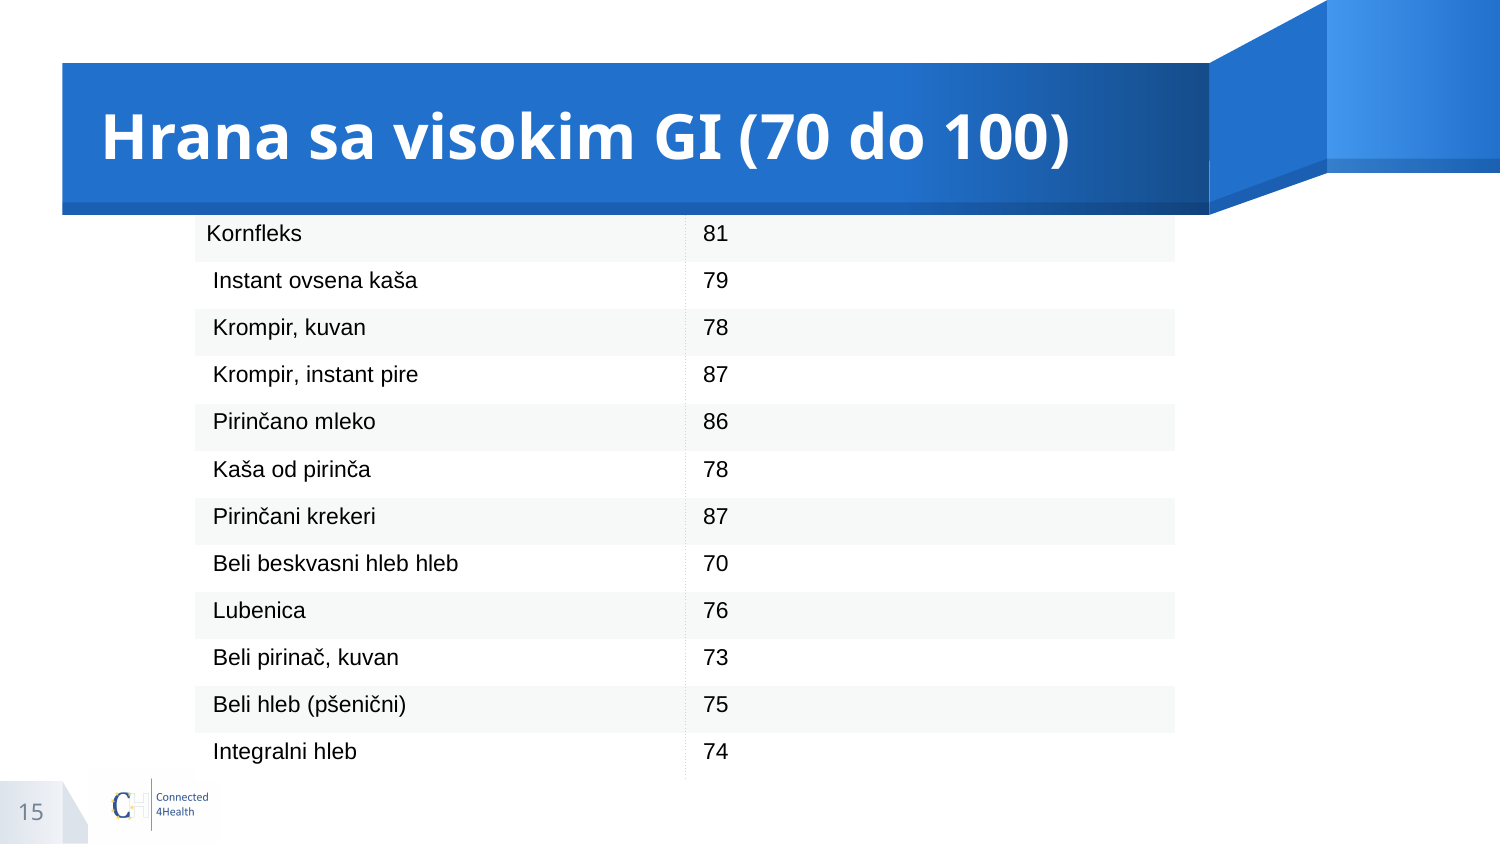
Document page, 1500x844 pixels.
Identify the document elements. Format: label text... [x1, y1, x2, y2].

table_cell 78 [685, 309, 1175, 356]
table_cell Instant ovsena kaša [195, 262, 685, 309]
table_cell Lubenica [195, 592, 685, 639]
title Hrana sa visokim GI (70 do 100) [100, 64, 1210, 215]
table_header 81 [685, 215, 1175, 262]
picture [88, 769, 220, 844]
table_cell Beli pirinač, kuvan [195, 639, 685, 686]
table_cell Beli hleb (pšenični) [195, 686, 685, 733]
table_cell 87 [685, 498, 1175, 545]
table_cell 79 [685, 262, 1175, 309]
table_cell 78 [685, 451, 1175, 498]
table_cell 75 [685, 686, 1175, 733]
table_cell Krompir, instant pire [195, 356, 685, 404]
table_cell 86 [685, 404, 1175, 451]
table_cell 74 [685, 733, 1175, 781]
table_cell Beli beskvasni hleb hleb [195, 545, 685, 592]
table_cell Krompir, kuvan [195, 309, 685, 356]
table_header Kornfleks [195, 215, 685, 262]
table_cell Pirinčano mleko [195, 404, 685, 451]
table_cell 76 [685, 592, 1175, 639]
table_cell Integralni hleb [195, 733, 685, 781]
table_cell 73 [685, 639, 1175, 686]
table_cell Pirinčani krekeri [195, 498, 685, 545]
table_cell 87 [685, 356, 1175, 404]
table_cell 70 [685, 545, 1175, 592]
table_cell Kaša od pirinča [195, 451, 685, 498]
slide_number 15 [0, 781, 63, 844]
